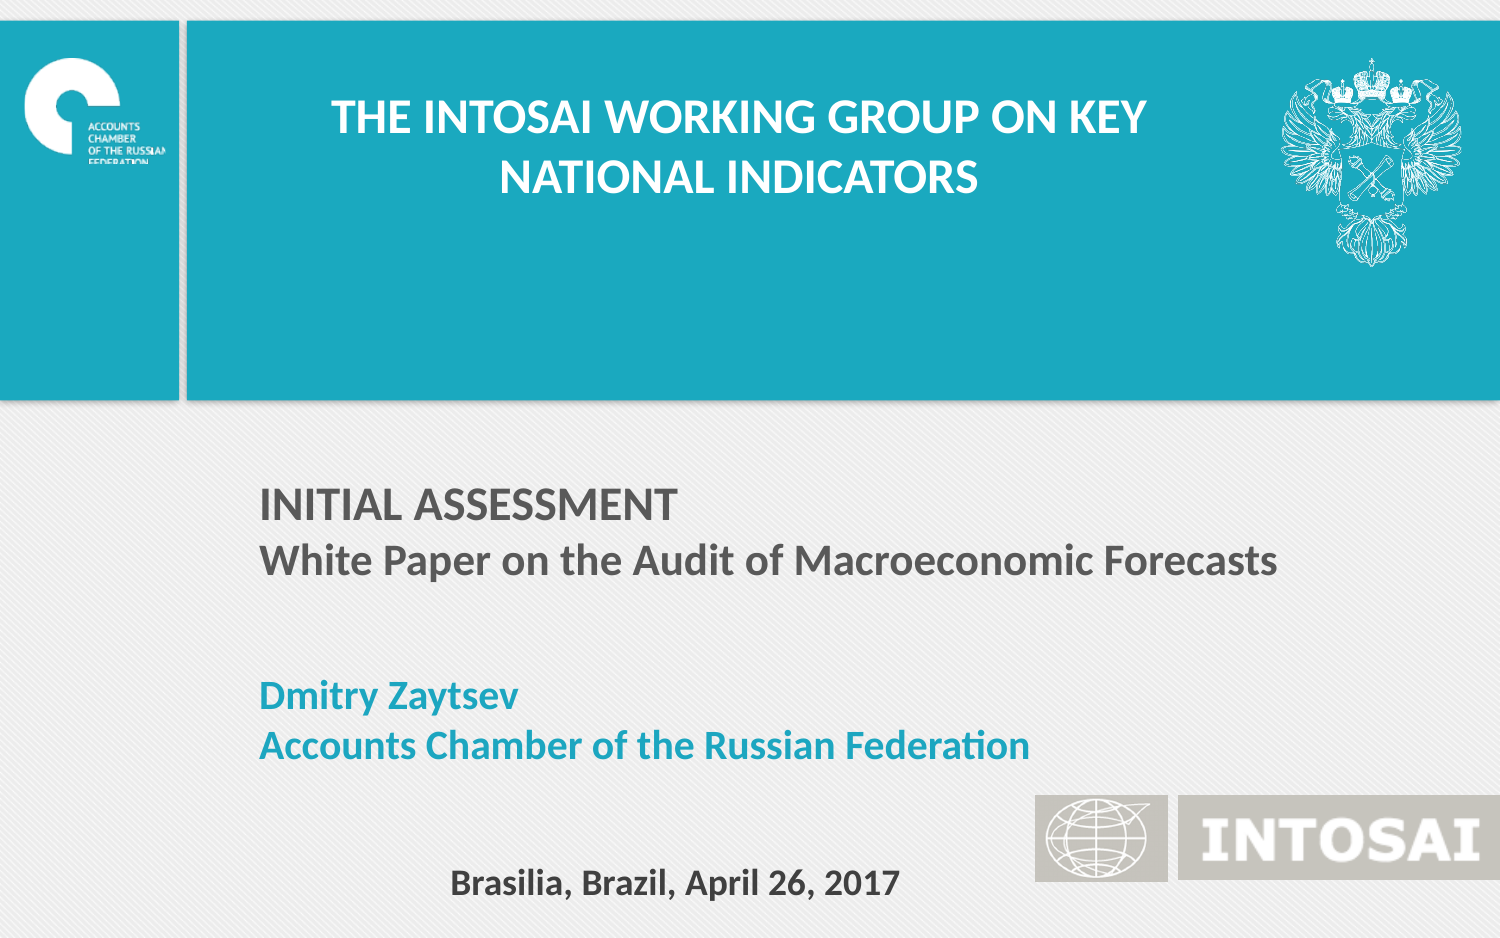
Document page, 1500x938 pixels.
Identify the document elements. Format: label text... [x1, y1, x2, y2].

text_box THE INTOSAI WORKING GROUP ON KEY NATIONAL INDICATORS [244, 76, 1234, 211]
text_box Brasilia, Brazil, April 26, 2017 [435, 851, 1062, 911]
text_box INITIAL ASSESSMENT White Paper on the Audit of Macroeconomic Forecasts Dmitry Zaytsev Accounts Chamber of the Russian Federation [244, 430, 1500, 776]
picture [0, 0, 1500, 938]
